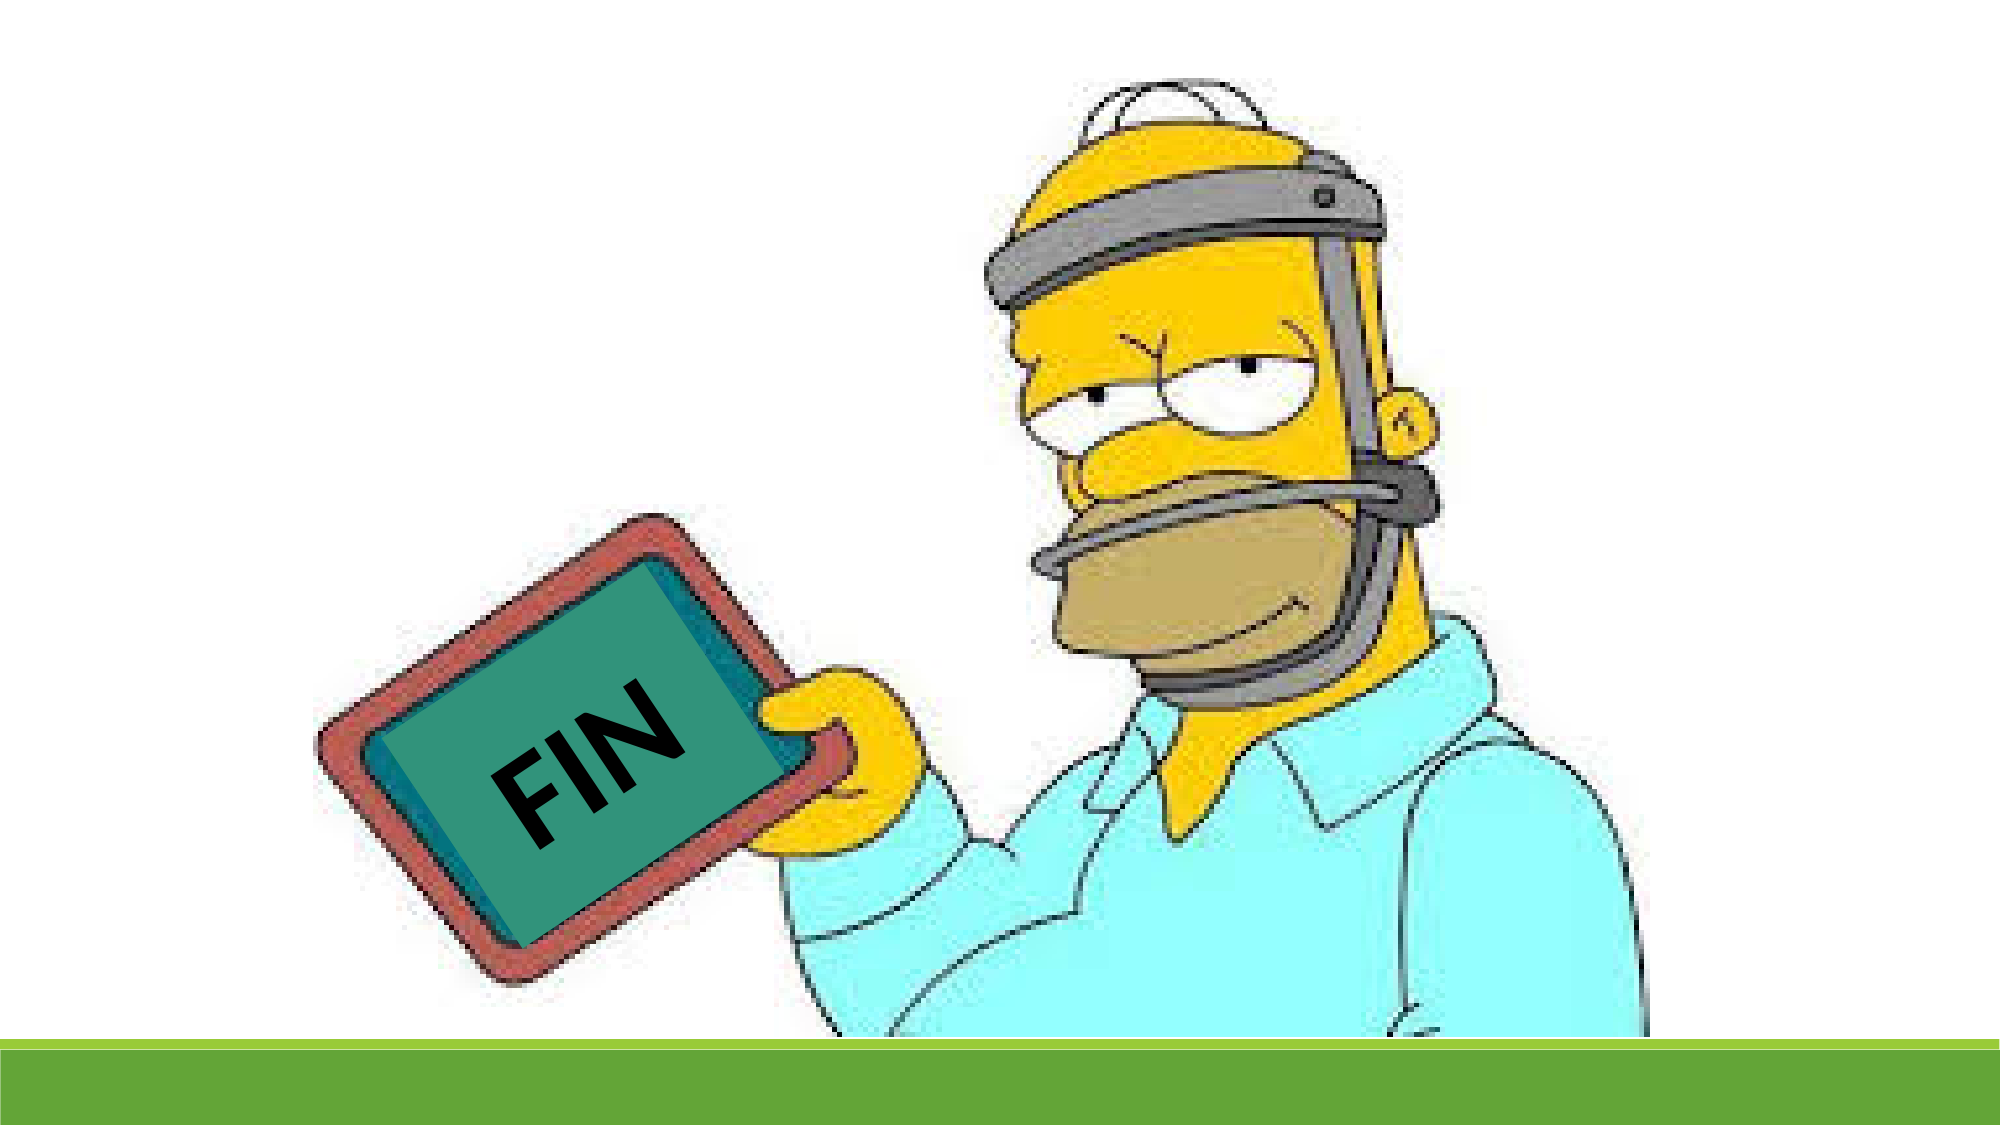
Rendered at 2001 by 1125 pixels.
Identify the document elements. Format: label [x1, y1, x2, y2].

picture [312, 77, 1651, 1038]
